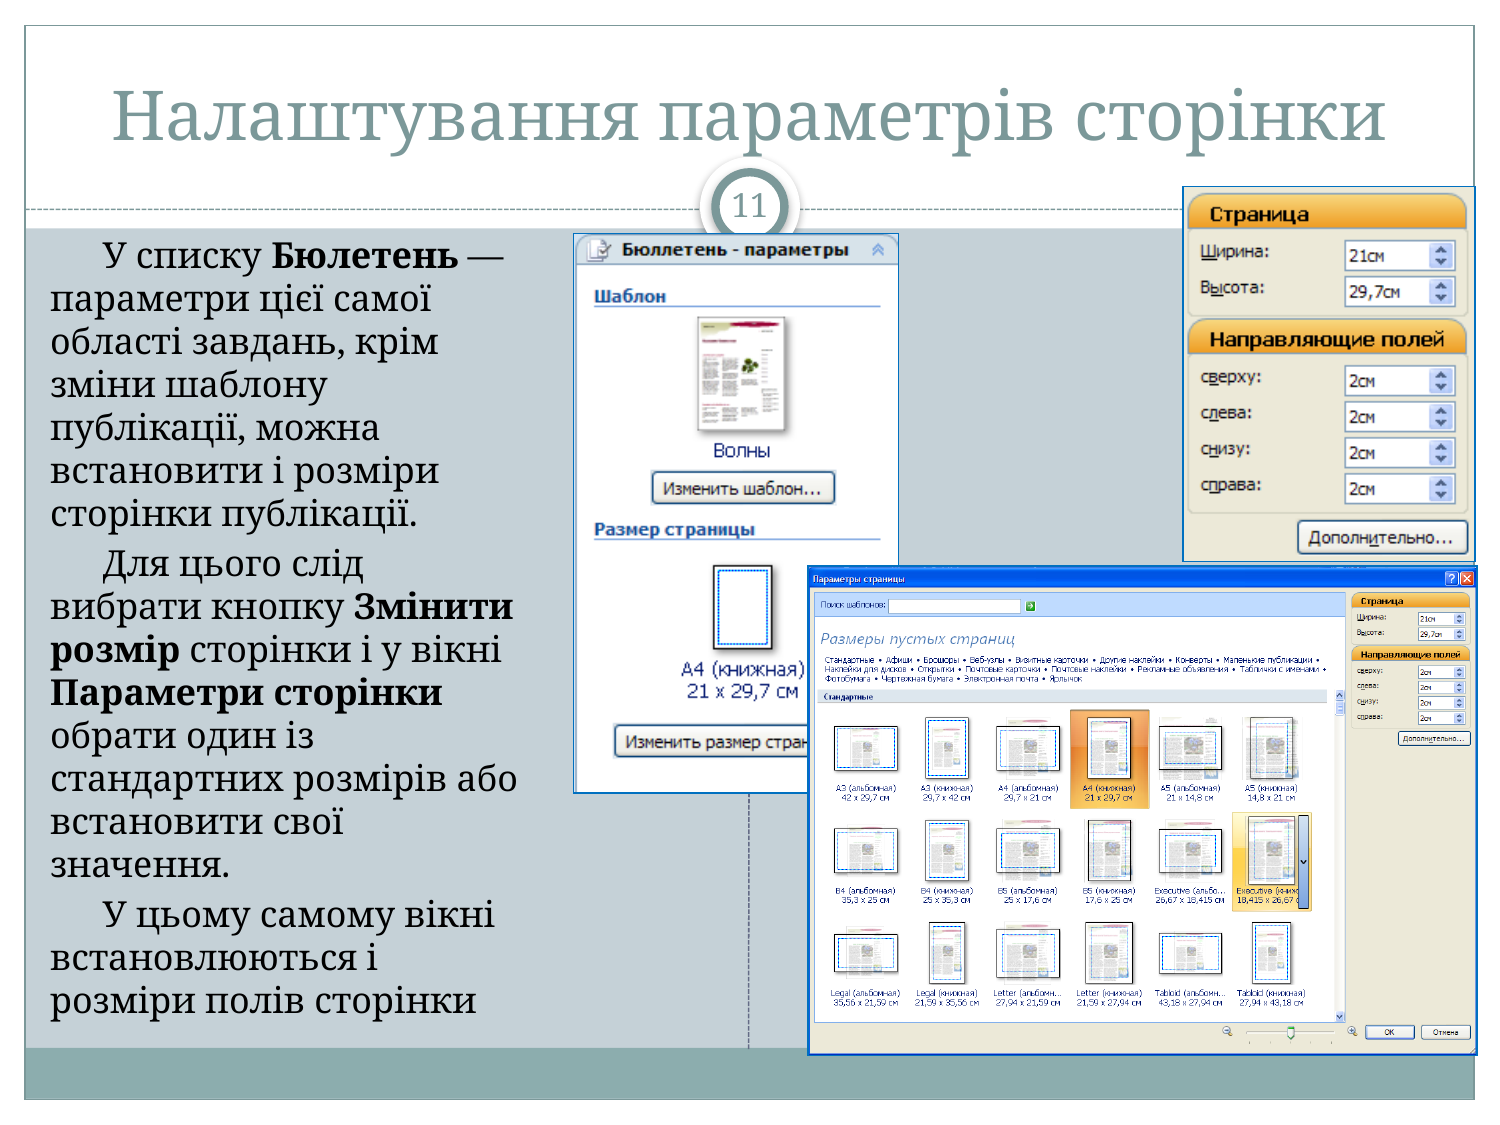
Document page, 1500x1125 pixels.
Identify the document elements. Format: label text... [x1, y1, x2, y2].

picture [808, 566, 1477, 1055]
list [573, 234, 898, 793]
list У списку Бюлетень — параметри цієї самої області завдань, крім зміни шаблону публікації, можна встановити і розміри сторінки публікації. Для цього слід вибрати кнопку Змінити розмір сторінки і у вікні Параметри сторінки обрати один із стандартних розмірів або встановити свої значення. У цьому самому вікні встановлюються і розміри полів сторінки [35, 224, 539, 1043]
title Налаштування параметрів сторінки [49, 37, 1450, 162]
slide_number 11 [712, 170, 788, 231]
picture [1183, 187, 1475, 562]
